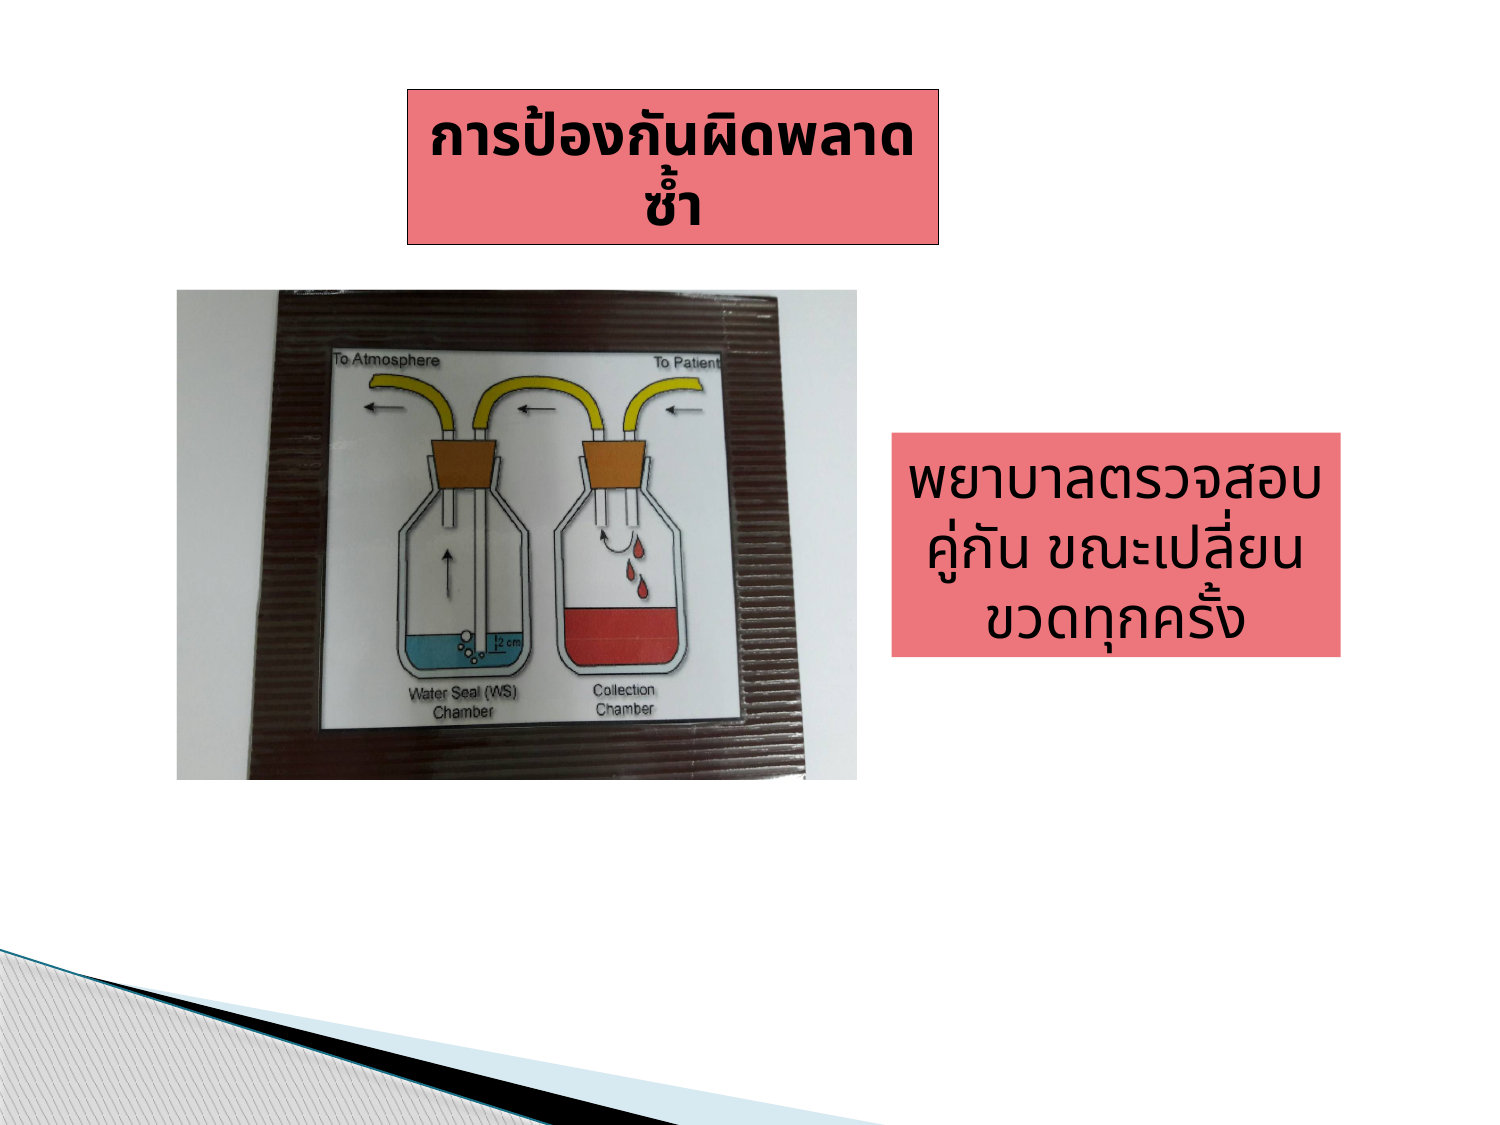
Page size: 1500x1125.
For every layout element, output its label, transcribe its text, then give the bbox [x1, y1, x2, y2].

text_box พยาบาลตรวจสอบคู่กัน ขณะเปลี่ยนขวดทุกครั้ง [891, 432, 1341, 658]
picture [177, 194, 857, 875]
text_box การป้องกันผิดพลาดซ้ำ [407, 89, 939, 245]
